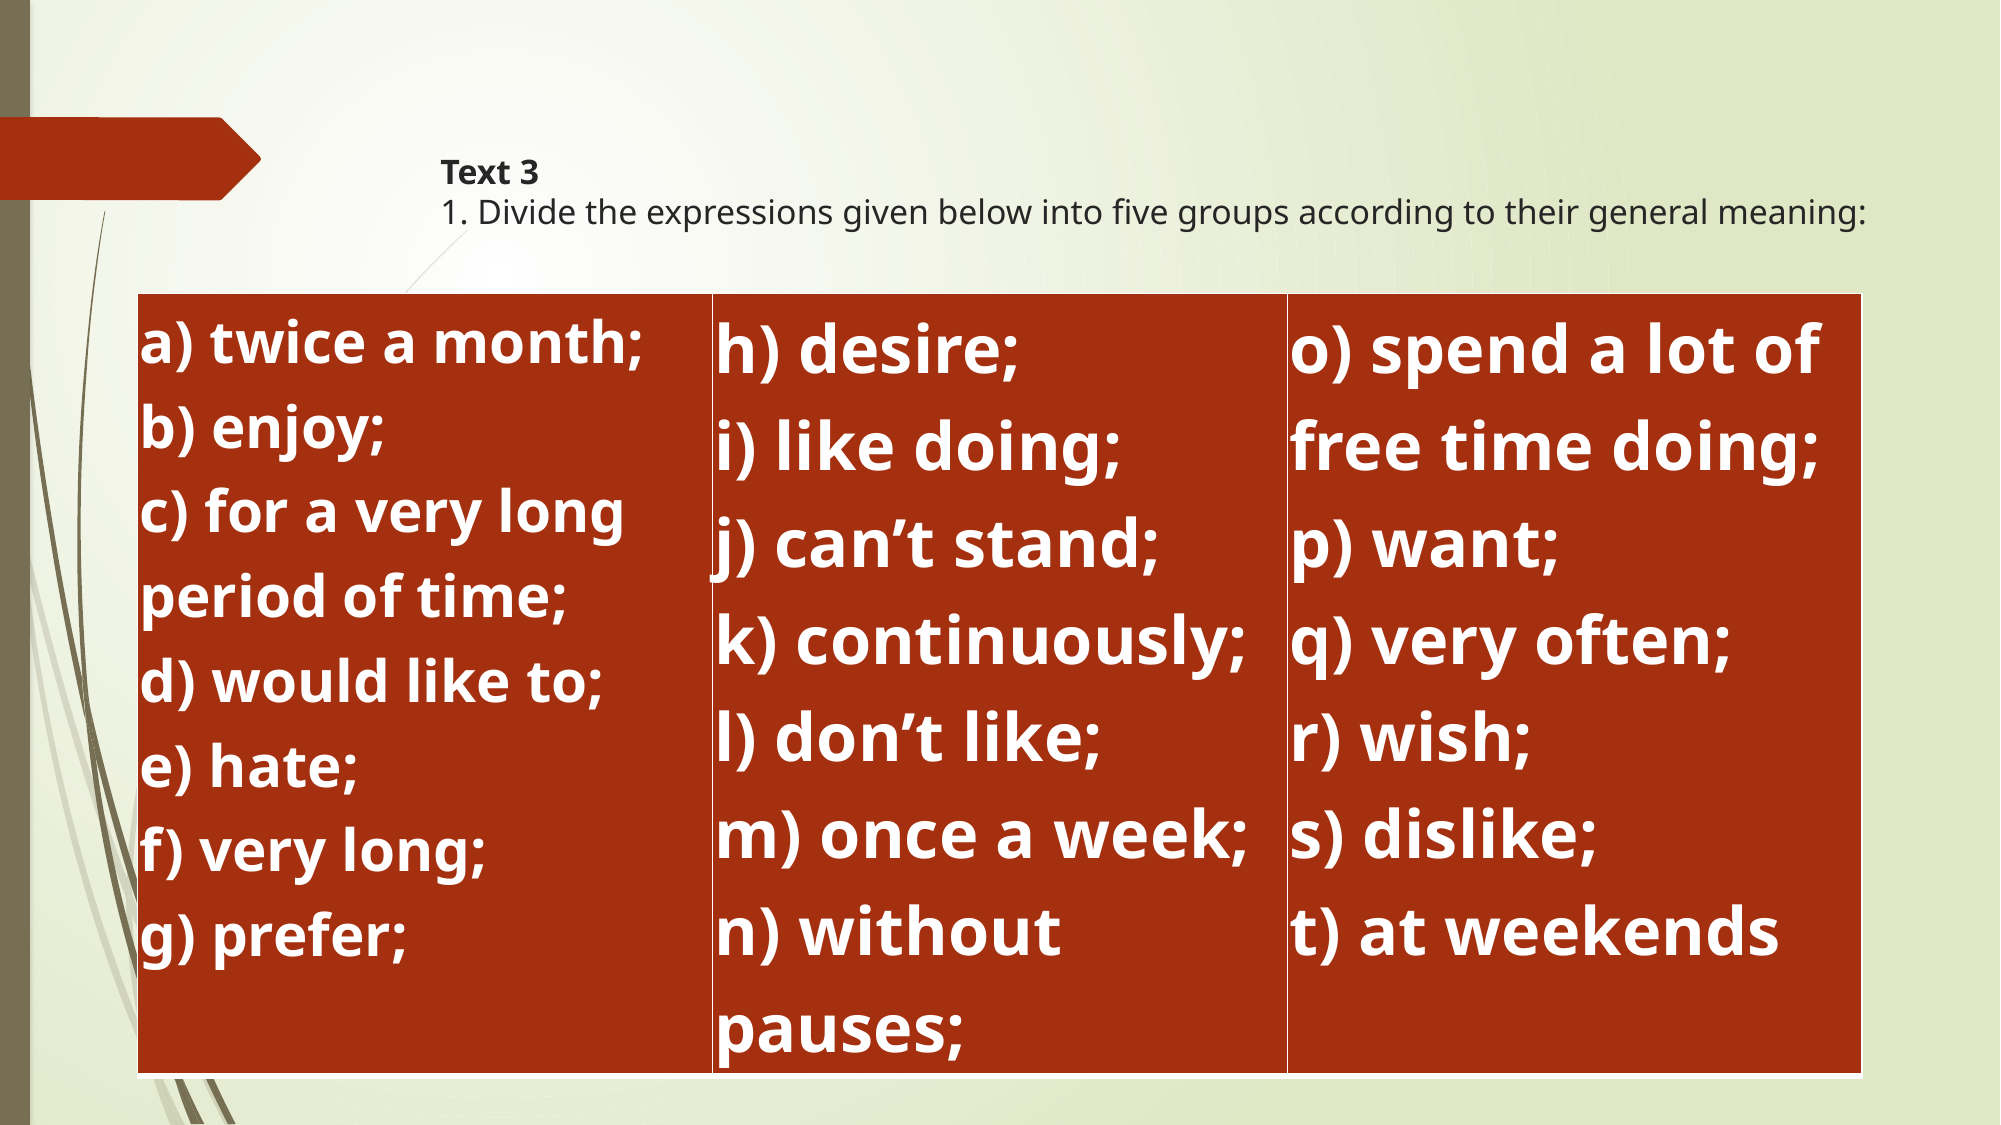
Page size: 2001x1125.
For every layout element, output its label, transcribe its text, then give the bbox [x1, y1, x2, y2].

table_header o) spend a lot of free time doing; p) want; q) very often; r) wish; s) dislike; t) at weekends [1288, 294, 1861, 1073]
table_header h) desire; i) like doing; j) can’t stand; k) continuously; l) don’t like; m) once a week; n) without pauses; [713, 294, 1287, 1073]
table_header a) twice a month; b) enjoy; c) for a very long period of time; d) would like to; e) hate; f) very long; g) prefer; [138, 294, 712, 1073]
title Text 3 1. Divide the expressions given below into five groups according to their general meaning: [425, 102, 1888, 313]
